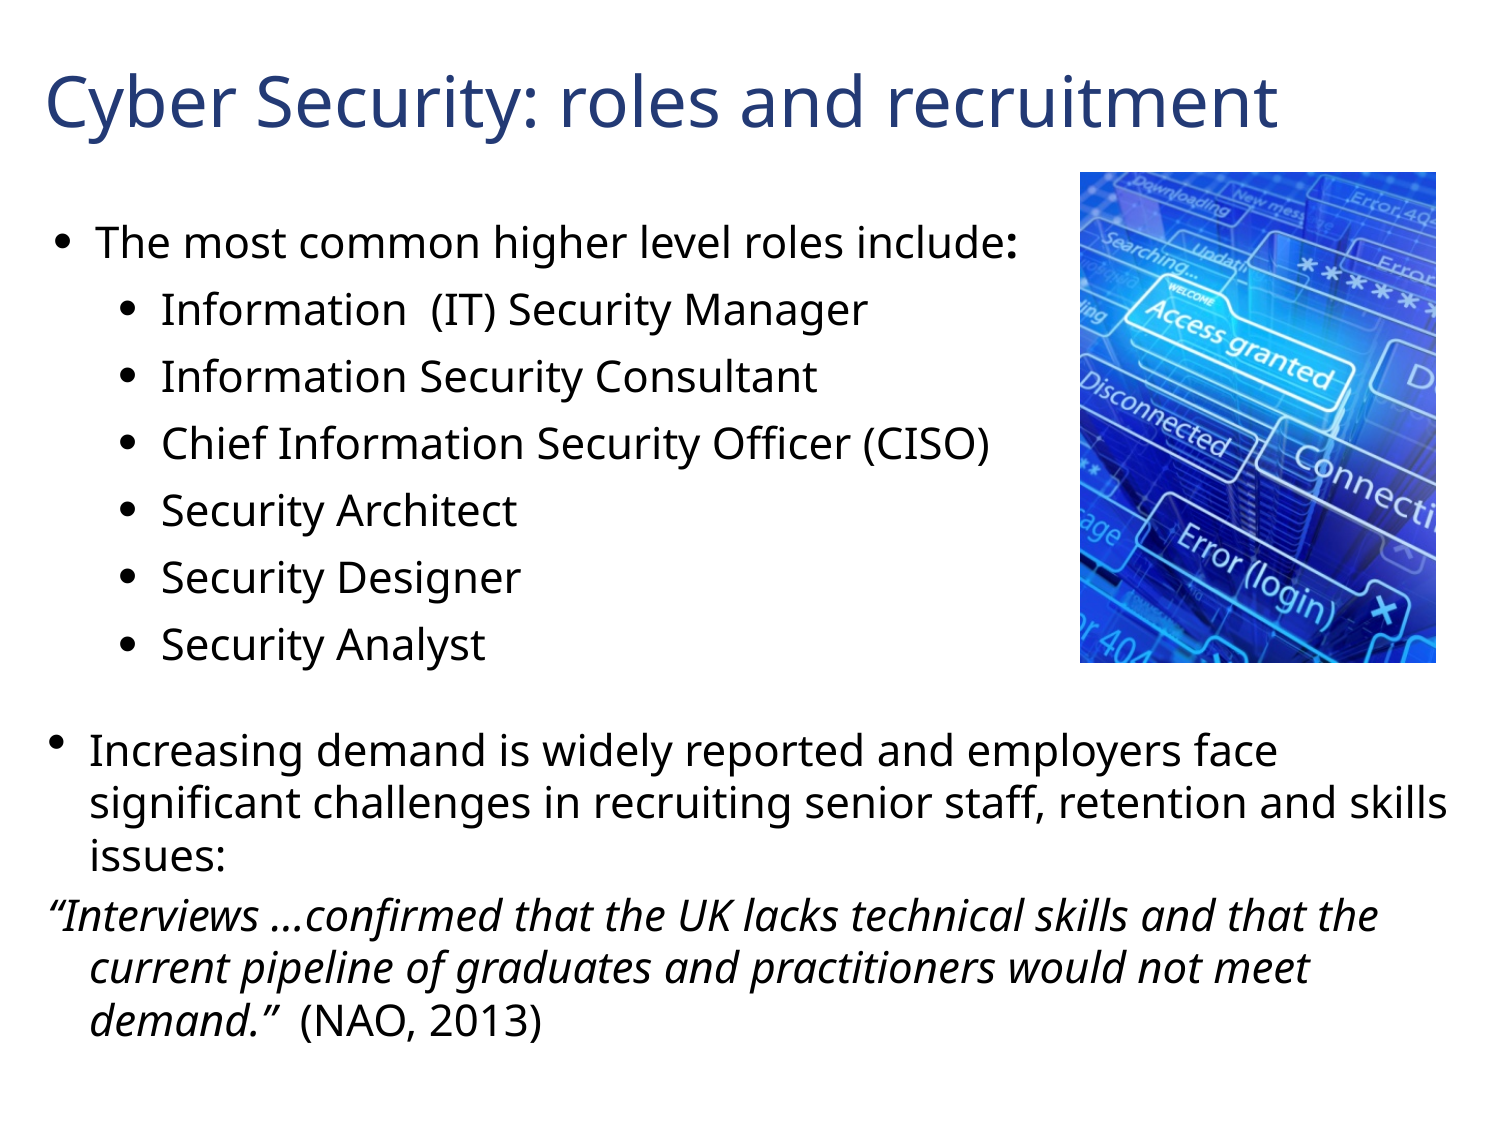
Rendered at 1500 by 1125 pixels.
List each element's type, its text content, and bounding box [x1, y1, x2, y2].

picture [1080, 172, 1436, 663]
text_box “Interviews ...confirmed that the UK lacks technical skills and that the current pipeline of graduates and practitioners would not meet demand.” (NAO, 2013) [41, 881, 1459, 1084]
title Cyber Security: roles and recruitment [37, 54, 1388, 145]
text_box The most common higher level roles include: Information (IT) Security Manager Information Security Consultant Chief Information Security Officer (CISO) Security Architect Security Designer Security Analyst [47, 208, 1453, 715]
text_box Increasing demand is widely reported and employers face significant challenges in recruiting senior staff, retention and skills issues: [41, 715, 1459, 881]
